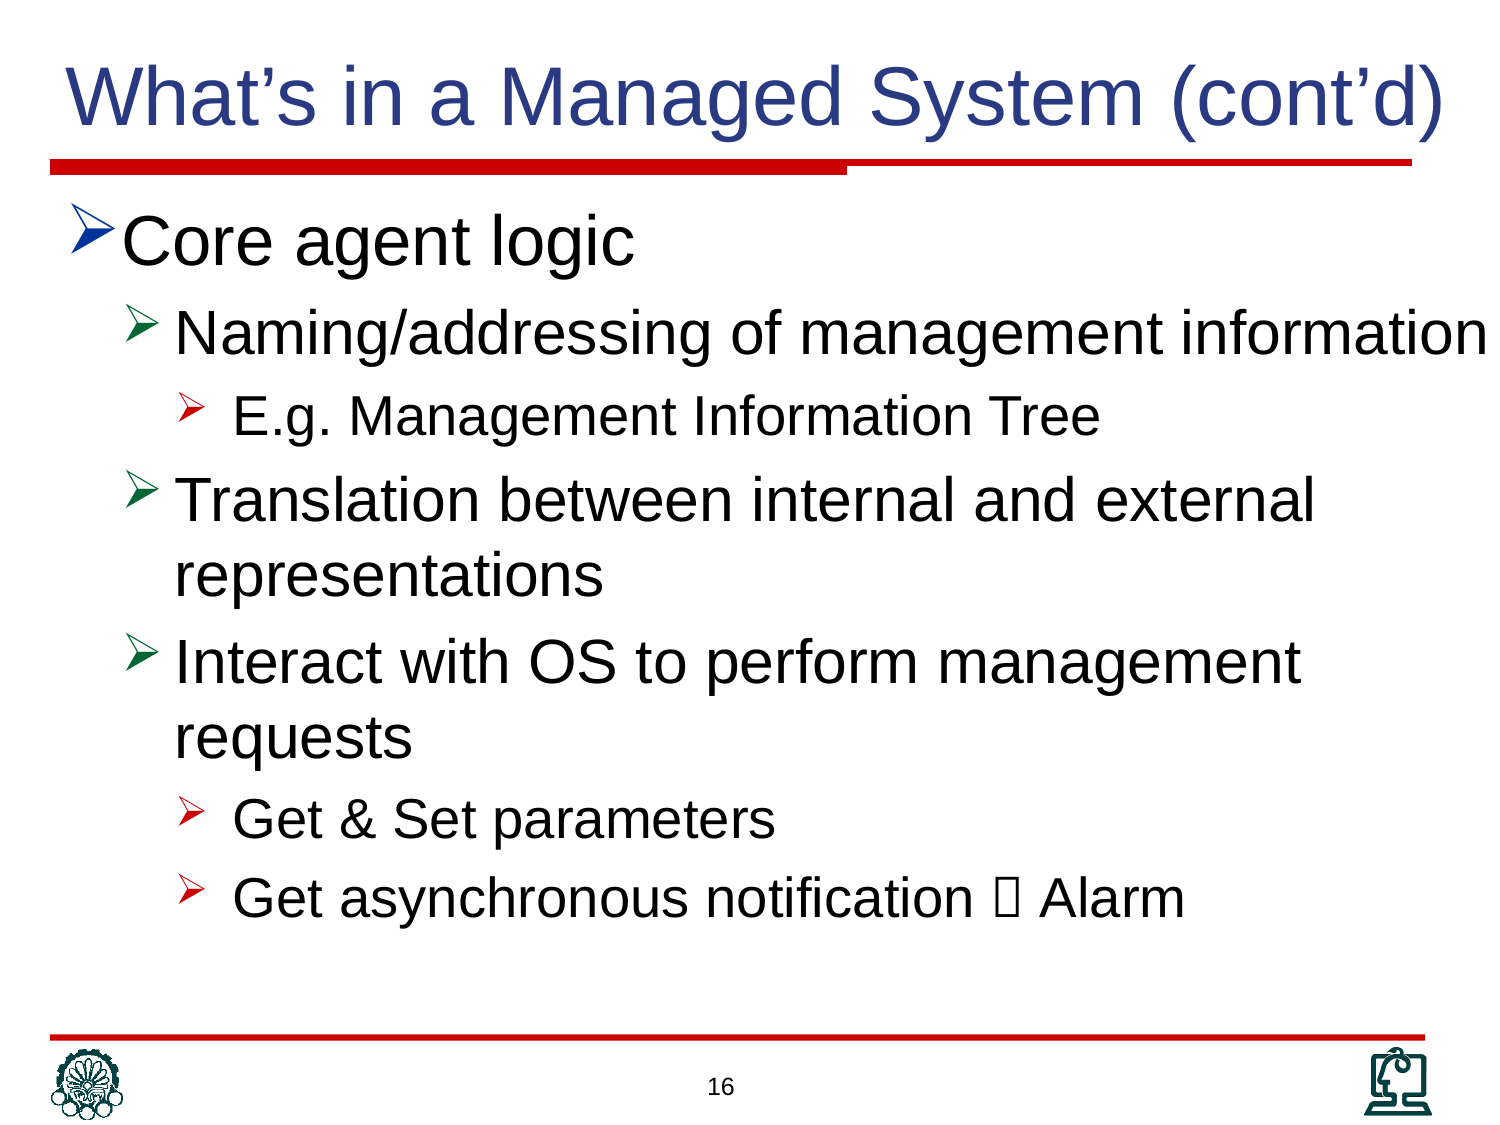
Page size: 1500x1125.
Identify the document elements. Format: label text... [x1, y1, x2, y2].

slide_number 16 [649, 1062, 751, 1103]
picture [1362, 1045, 1438, 1119]
list Core agent logic Naming/addressing of management information E.g. Management Information Tree Translation between internal and external representations Interact with OS to perform management requests Get & Set parameters Get asynchronous notification  Alarm [49, 187, 1500, 1038]
picture [50, 1047, 125, 1122]
title What’s in a Managed System (cont’d) [49, 24, 1500, 151]
